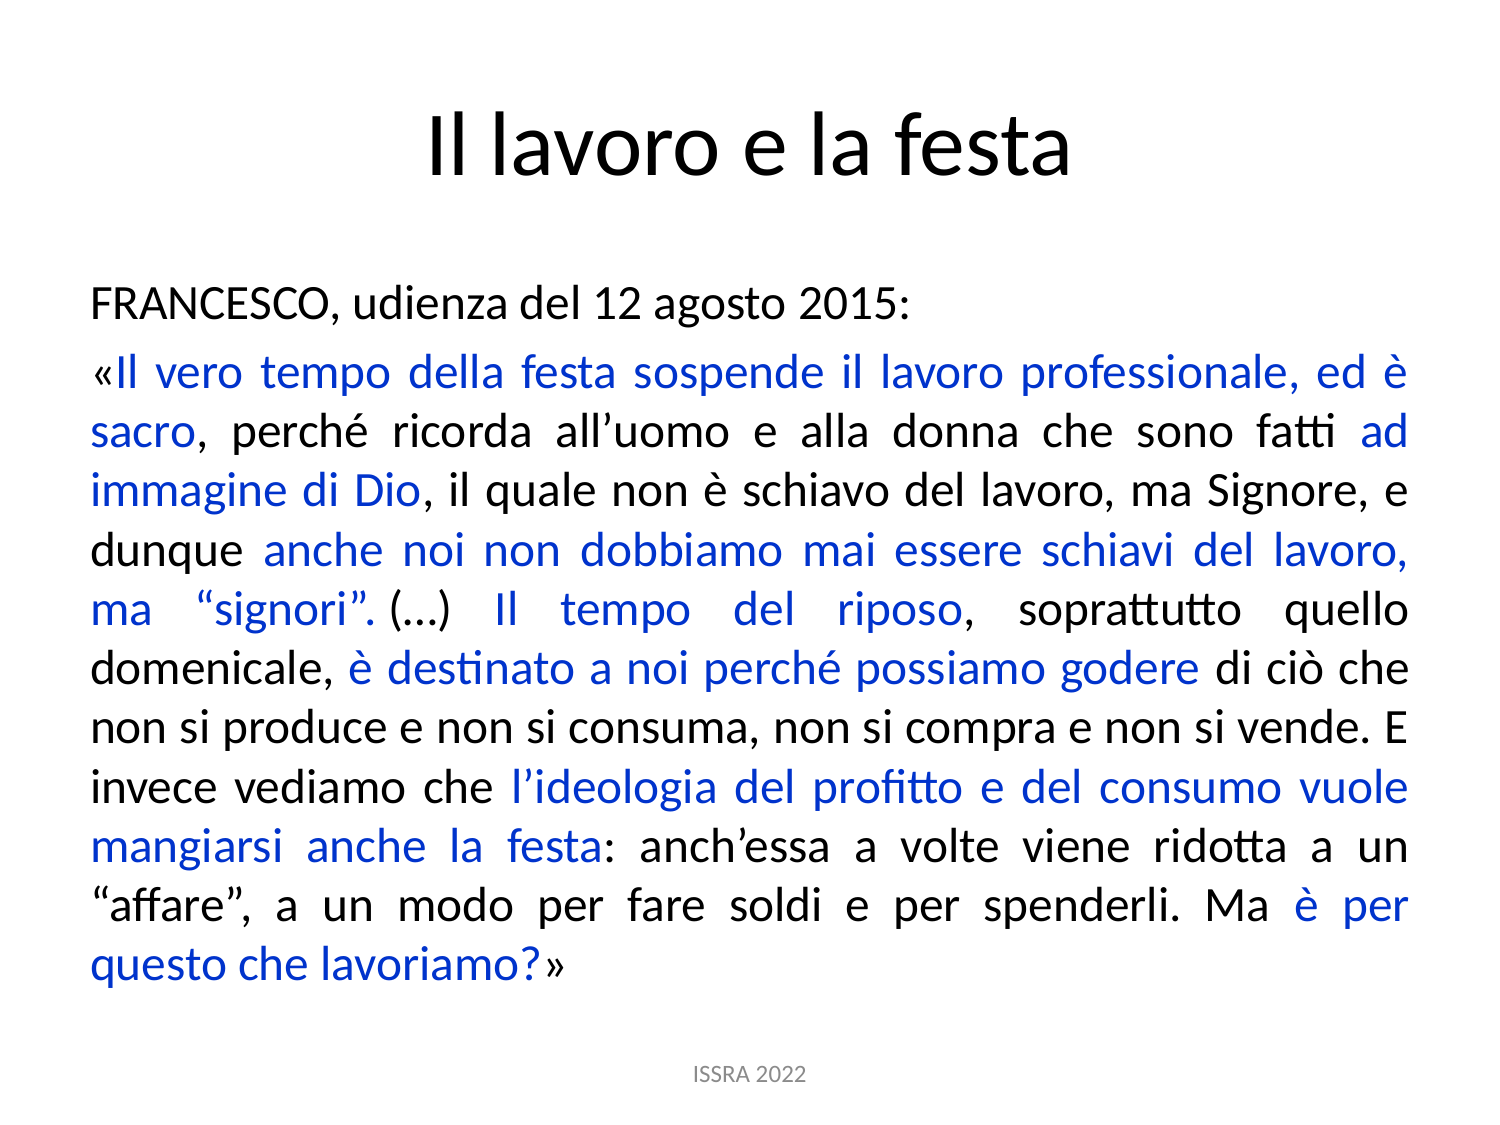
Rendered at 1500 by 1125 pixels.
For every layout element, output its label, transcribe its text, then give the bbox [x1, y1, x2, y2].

title Il lavoro e la festa [75, 45, 1425, 233]
footer ISSRA 2022 [512, 1042, 988, 1103]
list FRANCESCO, udienza del 12 agosto 2015: «Il vero tempo della festa sospende il lavoro professionale, ed è sacro, perché ricorda all’uomo e alla donna che sono fatti ad immagine di Dio, il quale non è schiavo del lavoro, ma Signore, e dunque anche noi non dobbiamo mai essere schiavi del lavoro, ma “signori”. (…) Il tempo del riposo, soprattutto quello domenicale, è destinato a noi perché possiamo godere di ciò che non si produce e non si consuma, non si compra e non si vende. E invece vediamo che l’ideologia del profitto e del consumo vuole mangiarsi anche la festa: anch’essa a volte viene ridotta a un “affare”, a un modo per fare soldi e per spenderli. Ma è per questo che lavoriamo?» [75, 262, 1425, 1005]
